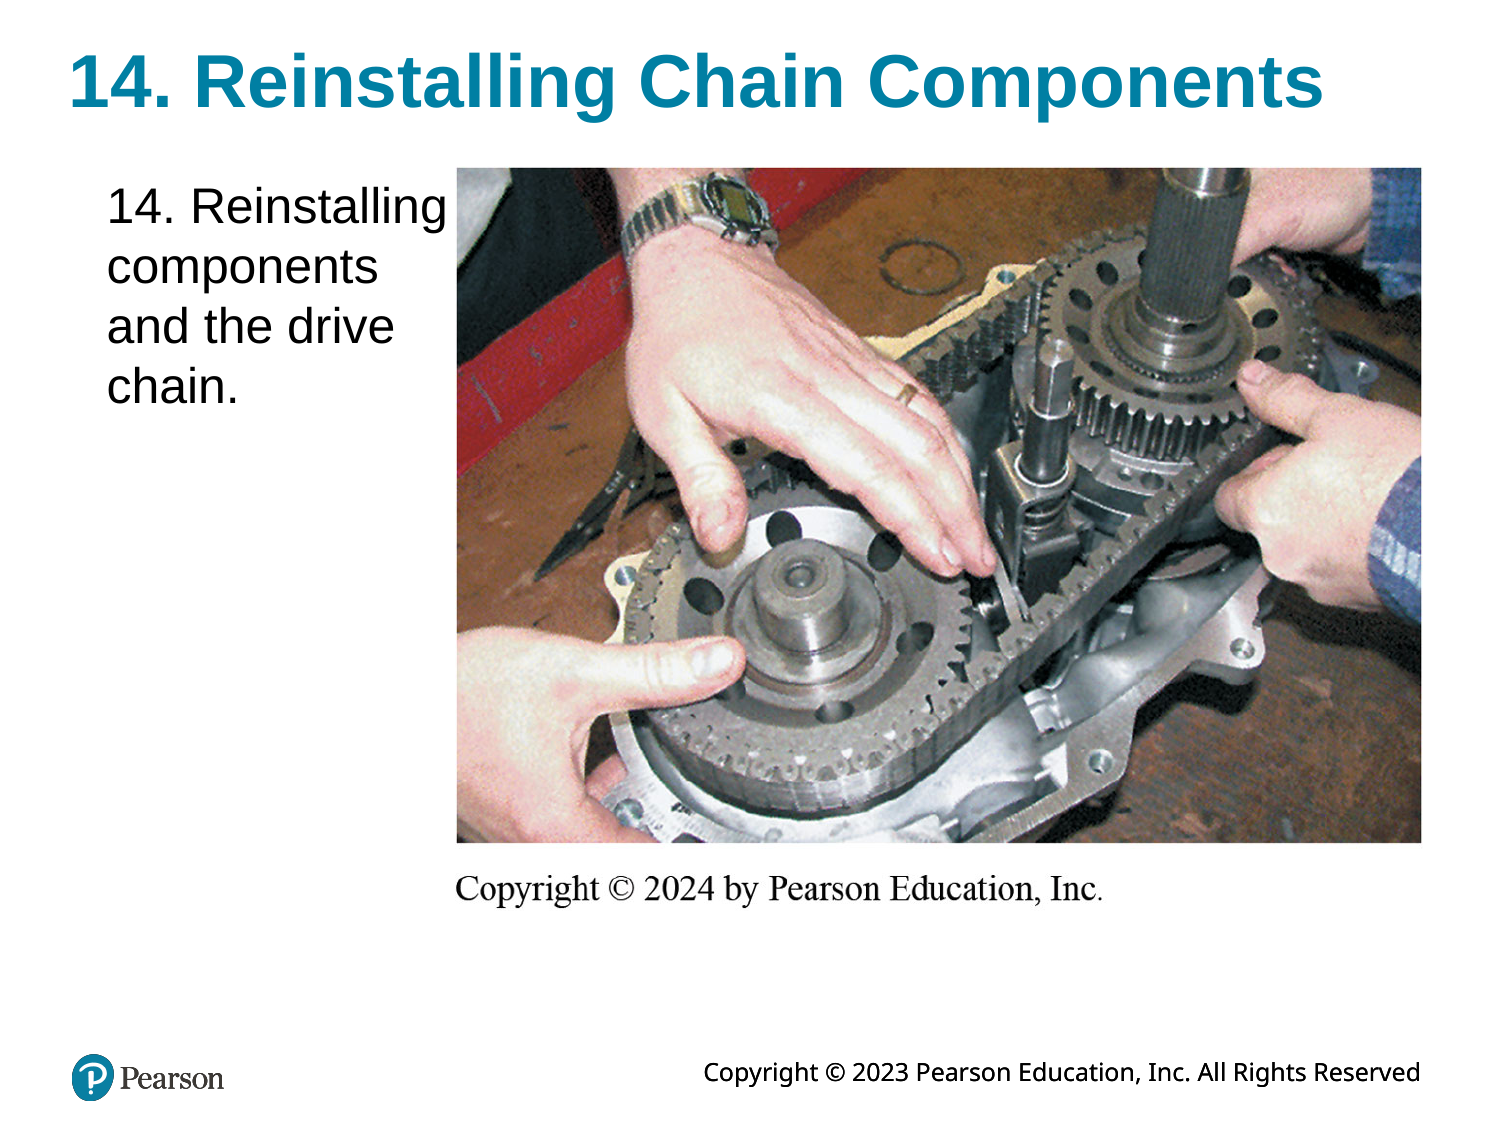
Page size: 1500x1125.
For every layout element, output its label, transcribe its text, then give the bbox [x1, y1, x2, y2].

picture [72, 1088, 83, 1101]
list 14. Reinstalling components and the drive chain. [90, 166, 453, 424]
picture [72, 1054, 87, 1070]
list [455, 166, 1424, 911]
picture [98, 1054, 224, 1101]
picture [80, 1063, 106, 1088]
title 14. Reinstalling Chain Components [68, 24, 1418, 131]
